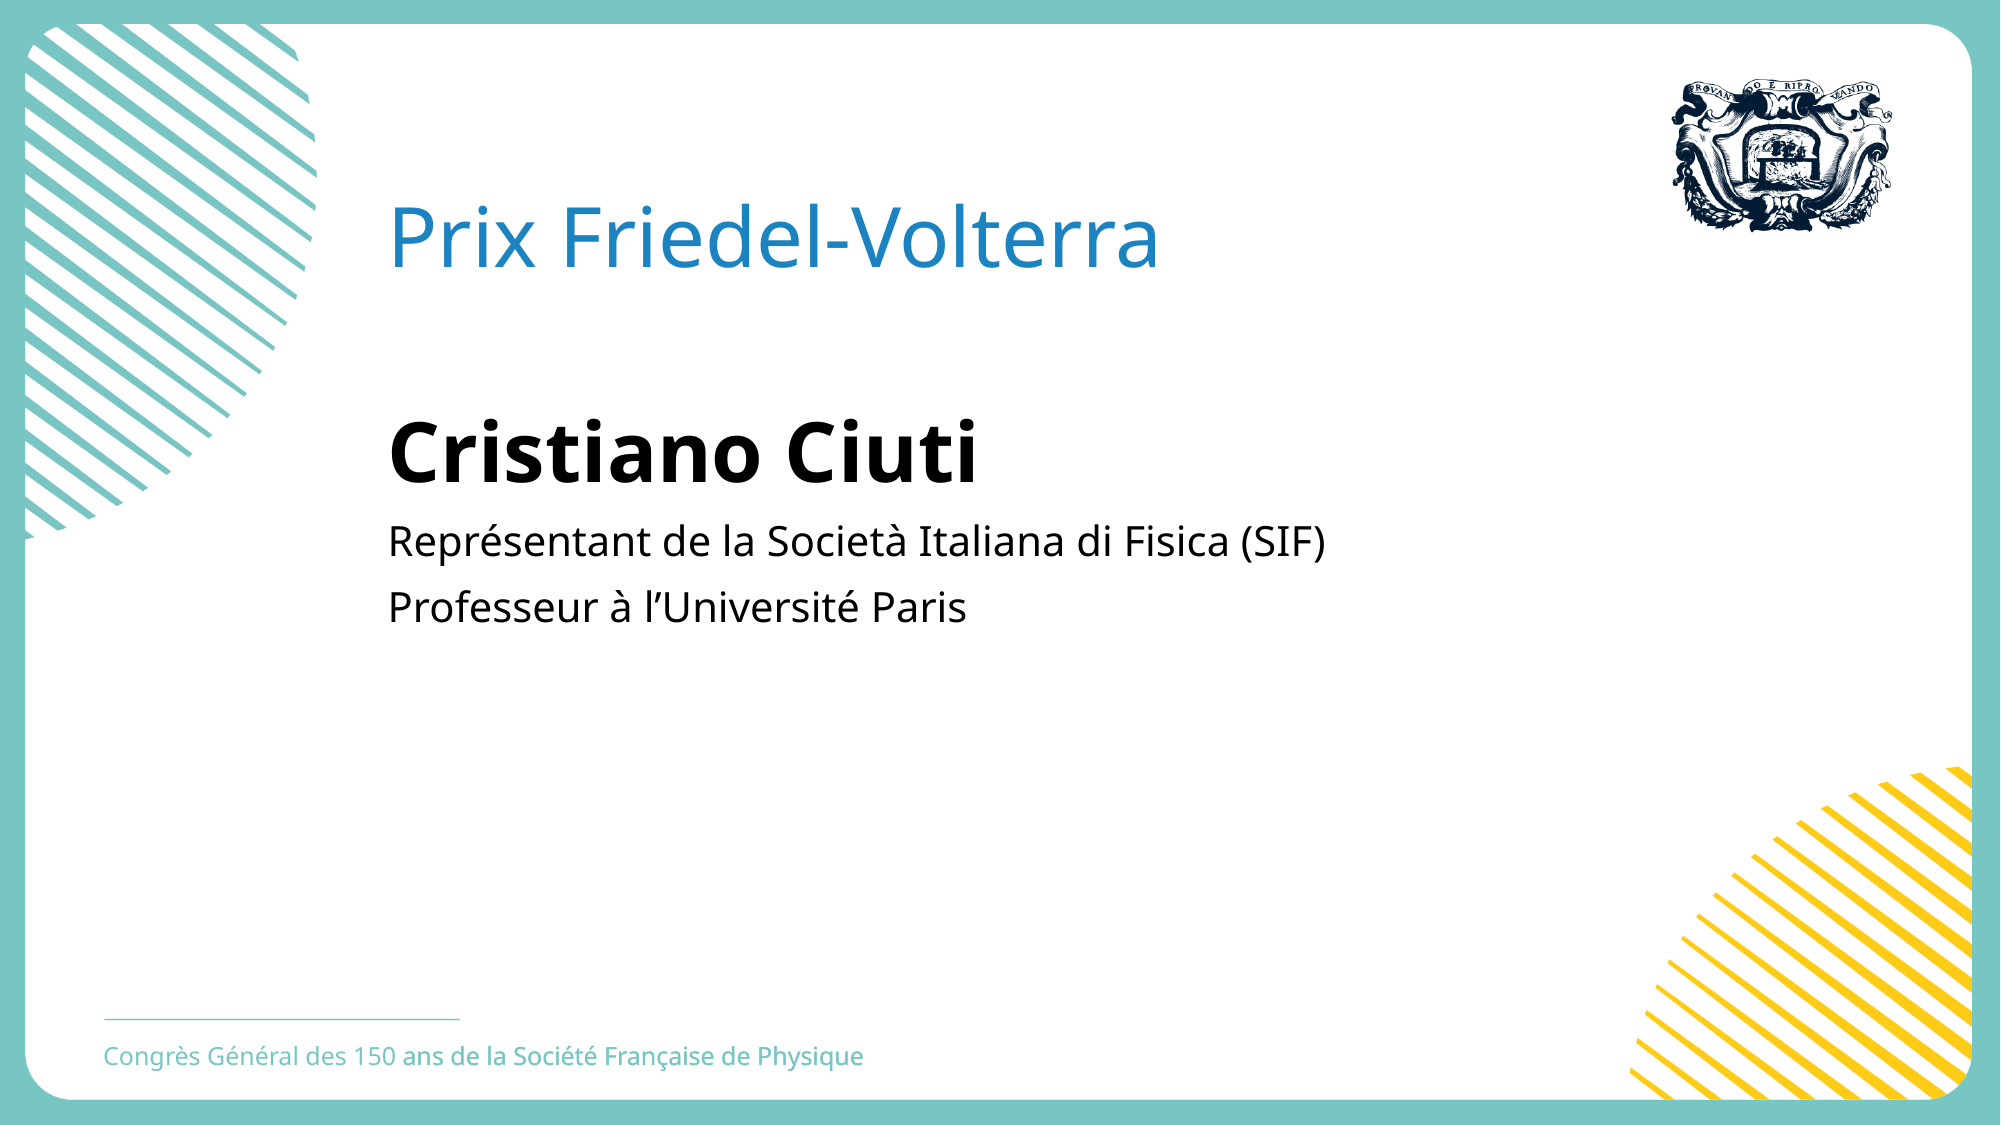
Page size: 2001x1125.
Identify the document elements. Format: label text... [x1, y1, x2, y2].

text_box Prix Friedel-Volterra [372, 132, 1863, 350]
list Cristiano Ciuti Représentant de la Società Italiana di Fisica (SIF) Professeur à l’Université Paris [372, 402, 1863, 773]
picture [0, 0, 2001, 1125]
